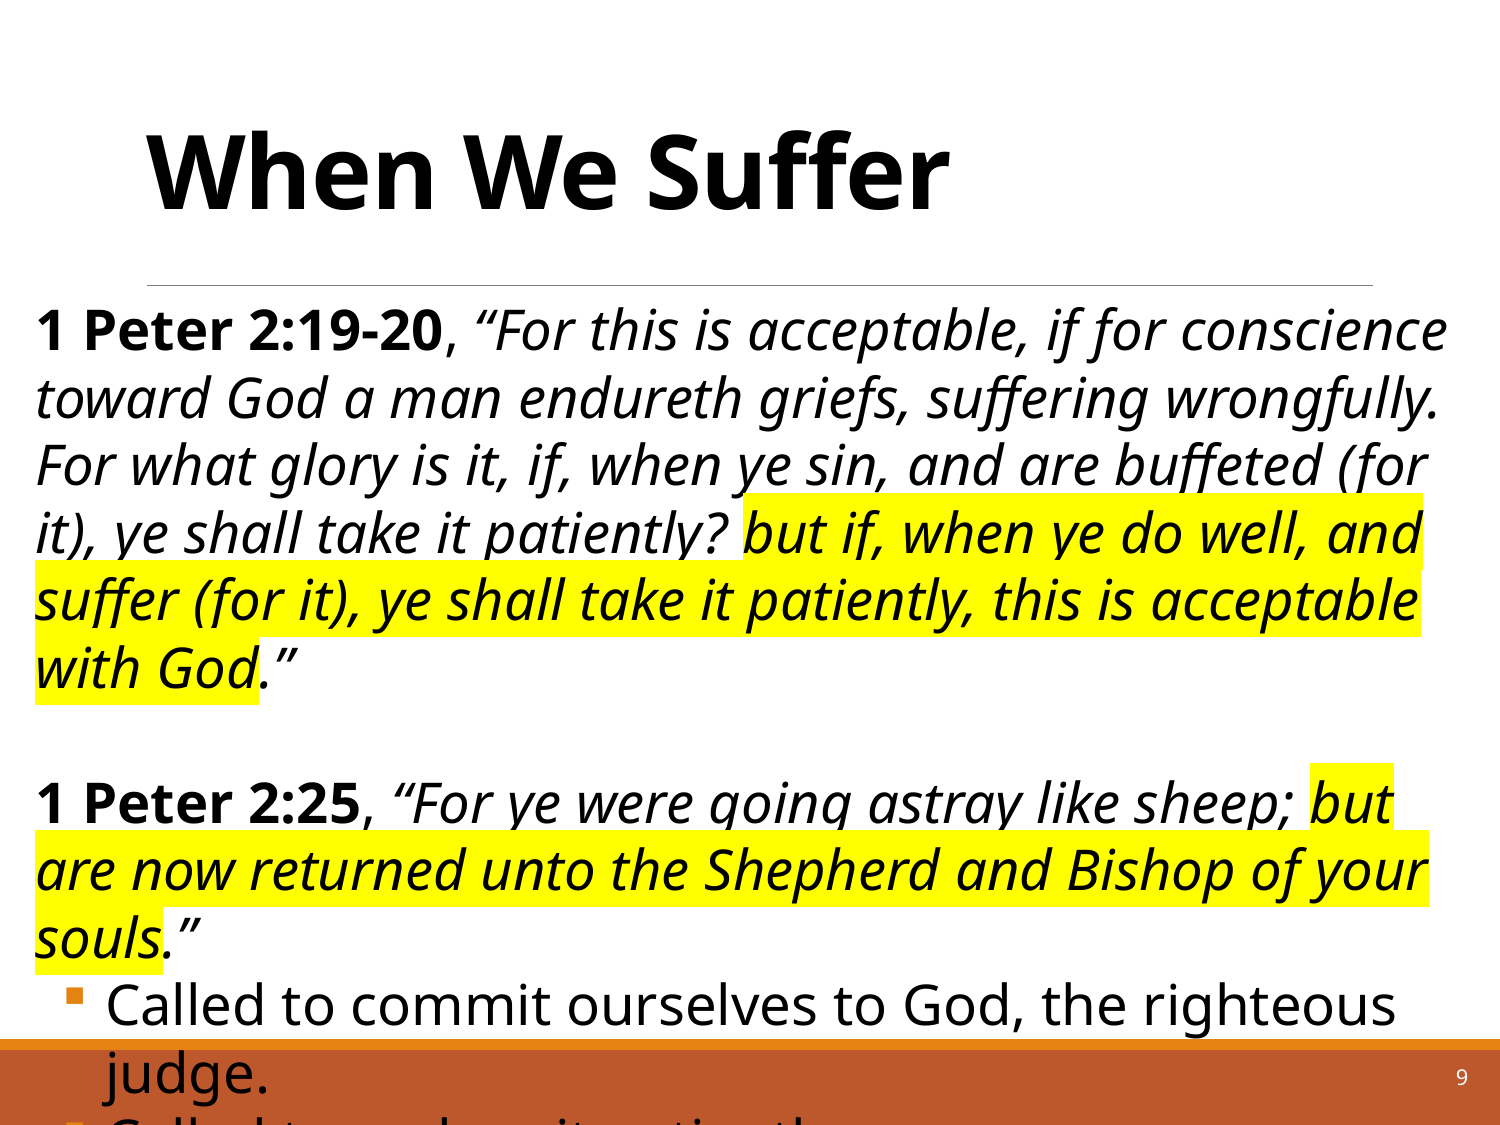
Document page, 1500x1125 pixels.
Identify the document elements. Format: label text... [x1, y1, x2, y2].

list 1 Peter 2:19-20, “For this is acceptable, if for conscience toward God a man endureth griefs, suffering wrongfully. For what glory is it, if, when ye sin, and are buffeted (for it), ye shall take it patiently? but if, when ye do well, and suffer (for it), ye shall take it patiently, this is acceptable with God.” 1 Peter 2:25, “For ye were going astray like sheep; but are now returned unto the Shepherd and Bishop of your souls.” Called to commit ourselves to God, the righteous judge. Called to endure it patiently. Follow the Good Shepherd and Bishop. [20, 286, 1480, 1125]
slide_number 9 [1318, 1055, 1480, 1101]
title When We Suffer [131, 35, 1369, 238]
